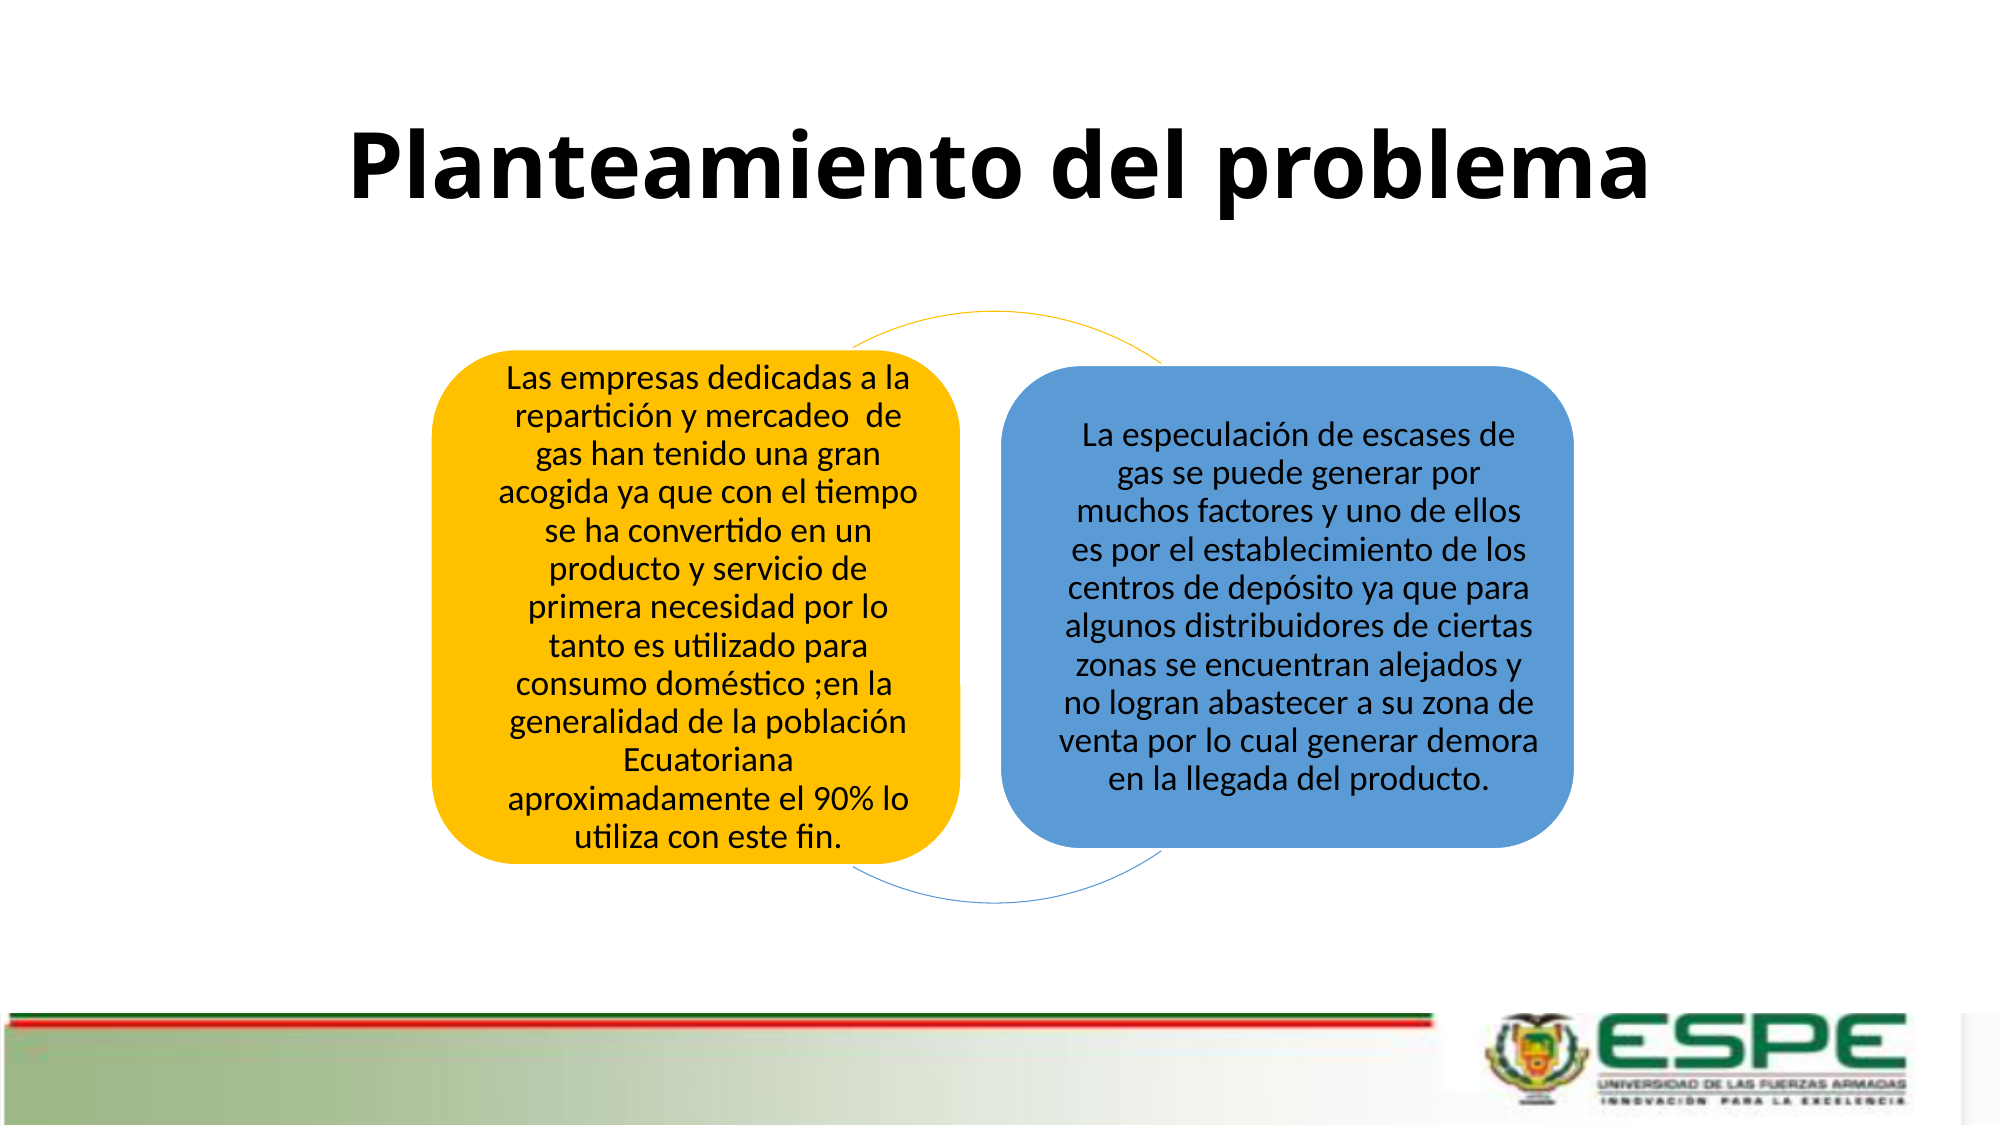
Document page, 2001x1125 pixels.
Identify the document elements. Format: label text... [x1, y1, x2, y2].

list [137, 250, 1863, 965]
picture [0, 1013, 2000, 1125]
title Planteamiento del problema [137, 59, 1863, 250]
